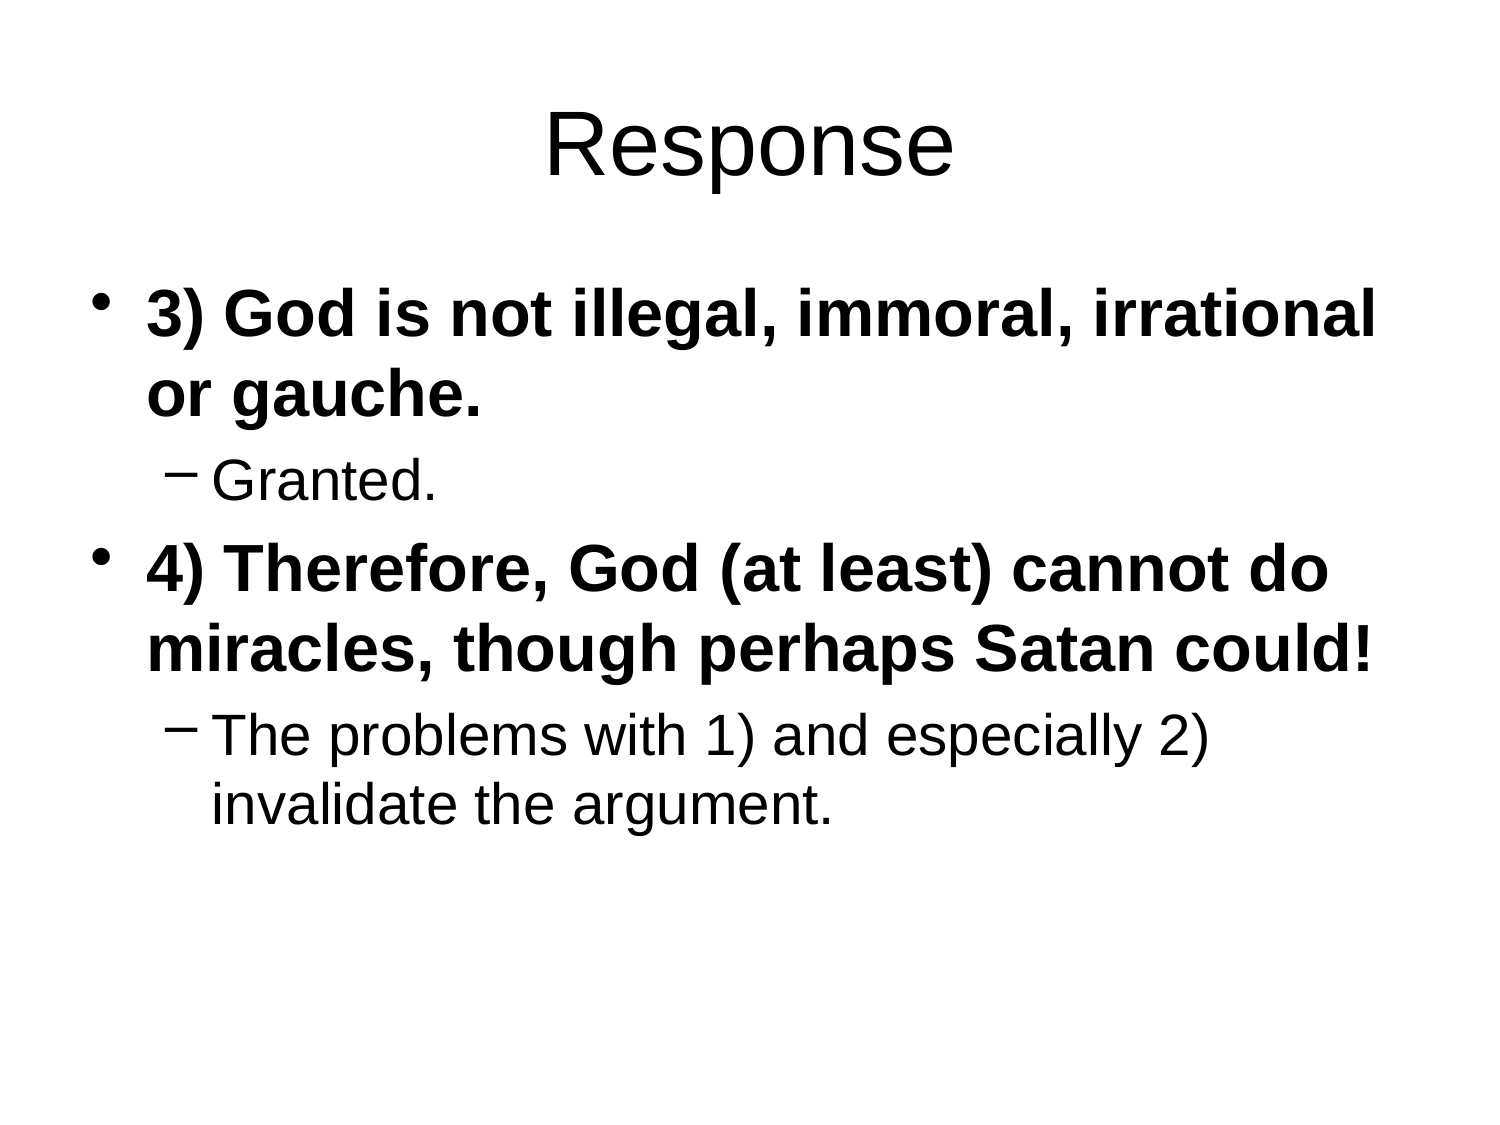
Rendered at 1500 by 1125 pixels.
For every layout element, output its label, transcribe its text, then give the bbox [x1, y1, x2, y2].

list 3) God is not illegal, immoral, irrational or gauche. Granted. 4) Therefore, God (at least) cannot do miracles, though perhaps Satan could! The problems with 1) and especially 2) invalidate the argument. [75, 262, 1425, 1005]
title Response [75, 45, 1425, 233]
